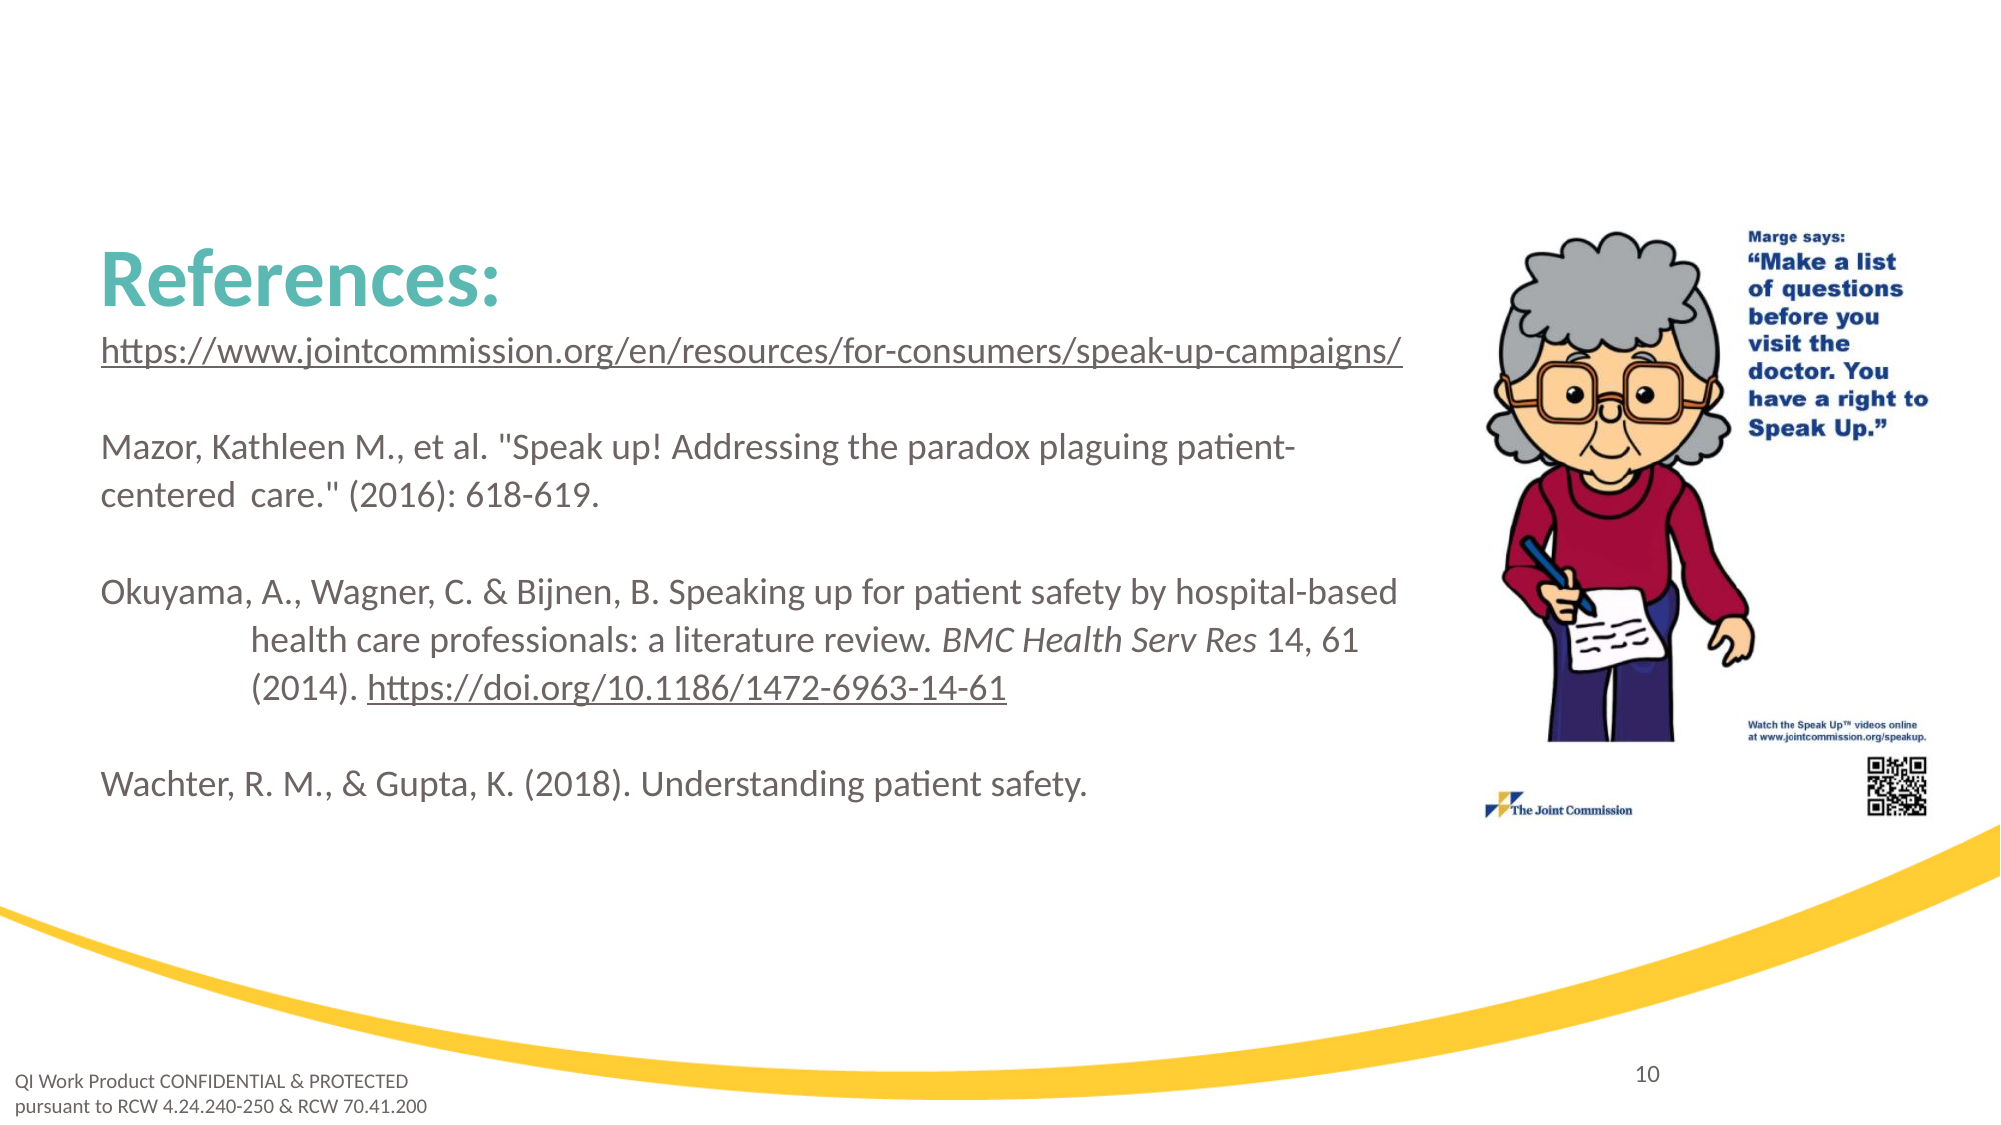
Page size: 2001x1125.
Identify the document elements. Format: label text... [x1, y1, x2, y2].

slide_number 10 [1325, 1042, 1675, 1103]
title References: https://www.jointcommission.org/en/resources/for-consumers/speak-up-campaigns/ Mazor, Kathleen M., et al. "Speak up! Addressing the paradox plaguing patient- centered care." (2016): 618-619. Okuyama, A., Wagner, C. & Bijnen, B. Speaking up for patient safety by hospital-based health care professionals: a literature review. BMC Health Serv Res 14, 61 (2014). https://doi.org/10.1186/1472-6963-14-61 Wachter, R. M., & Gupta, K. (2018). Understanding patient safety. [85, 208, 1424, 1060]
picture [0, 0, 2000, 1125]
